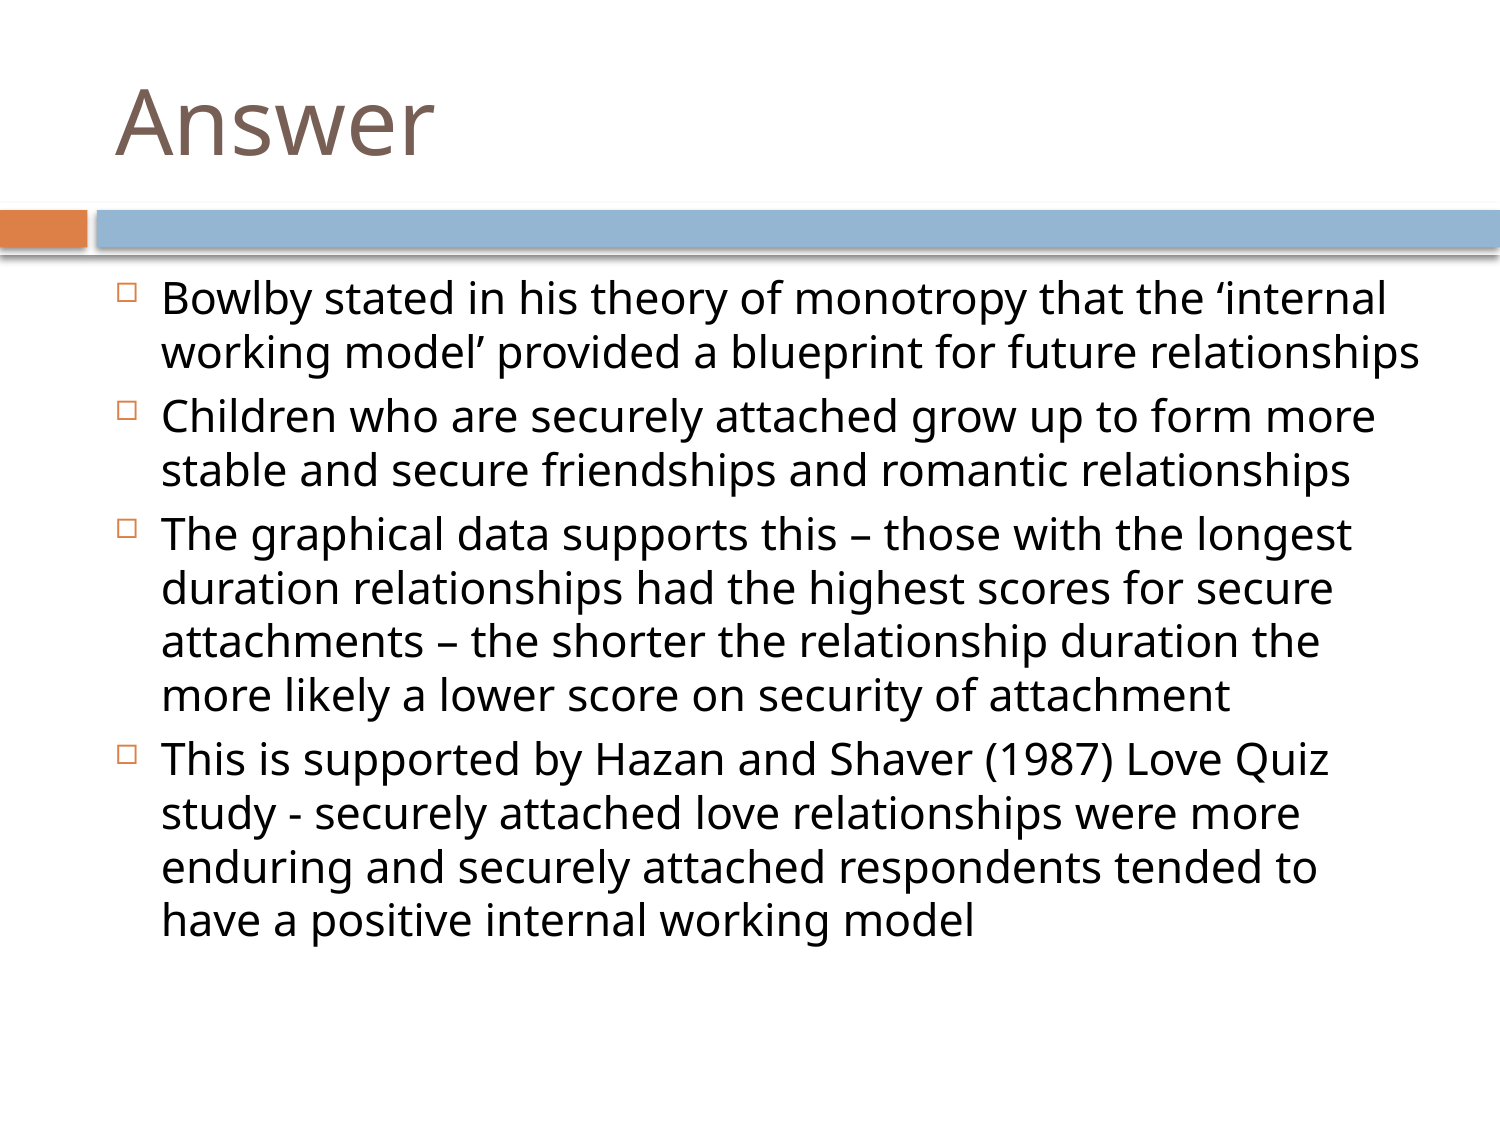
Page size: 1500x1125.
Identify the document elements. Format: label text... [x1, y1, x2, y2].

list Bowlby stated in his theory of monotropy that the ‘internal working model’ provided a blueprint for future relationships Children who are securely attached grow up to form more stable and secure friendships and romantic relationships The graphical data supports this – those with the longest duration relationships had the highest scores for secure attachments – the shorter the relationship duration the more likely a lower score on security of attachment This is supported by Hazan and Shaver (1987) Love Quiz study - securely attached love relationships were more enduring and securely attached respondents tended to have a positive internal working model [100, 262, 1438, 1000]
title Answer [100, 37, 1438, 200]
